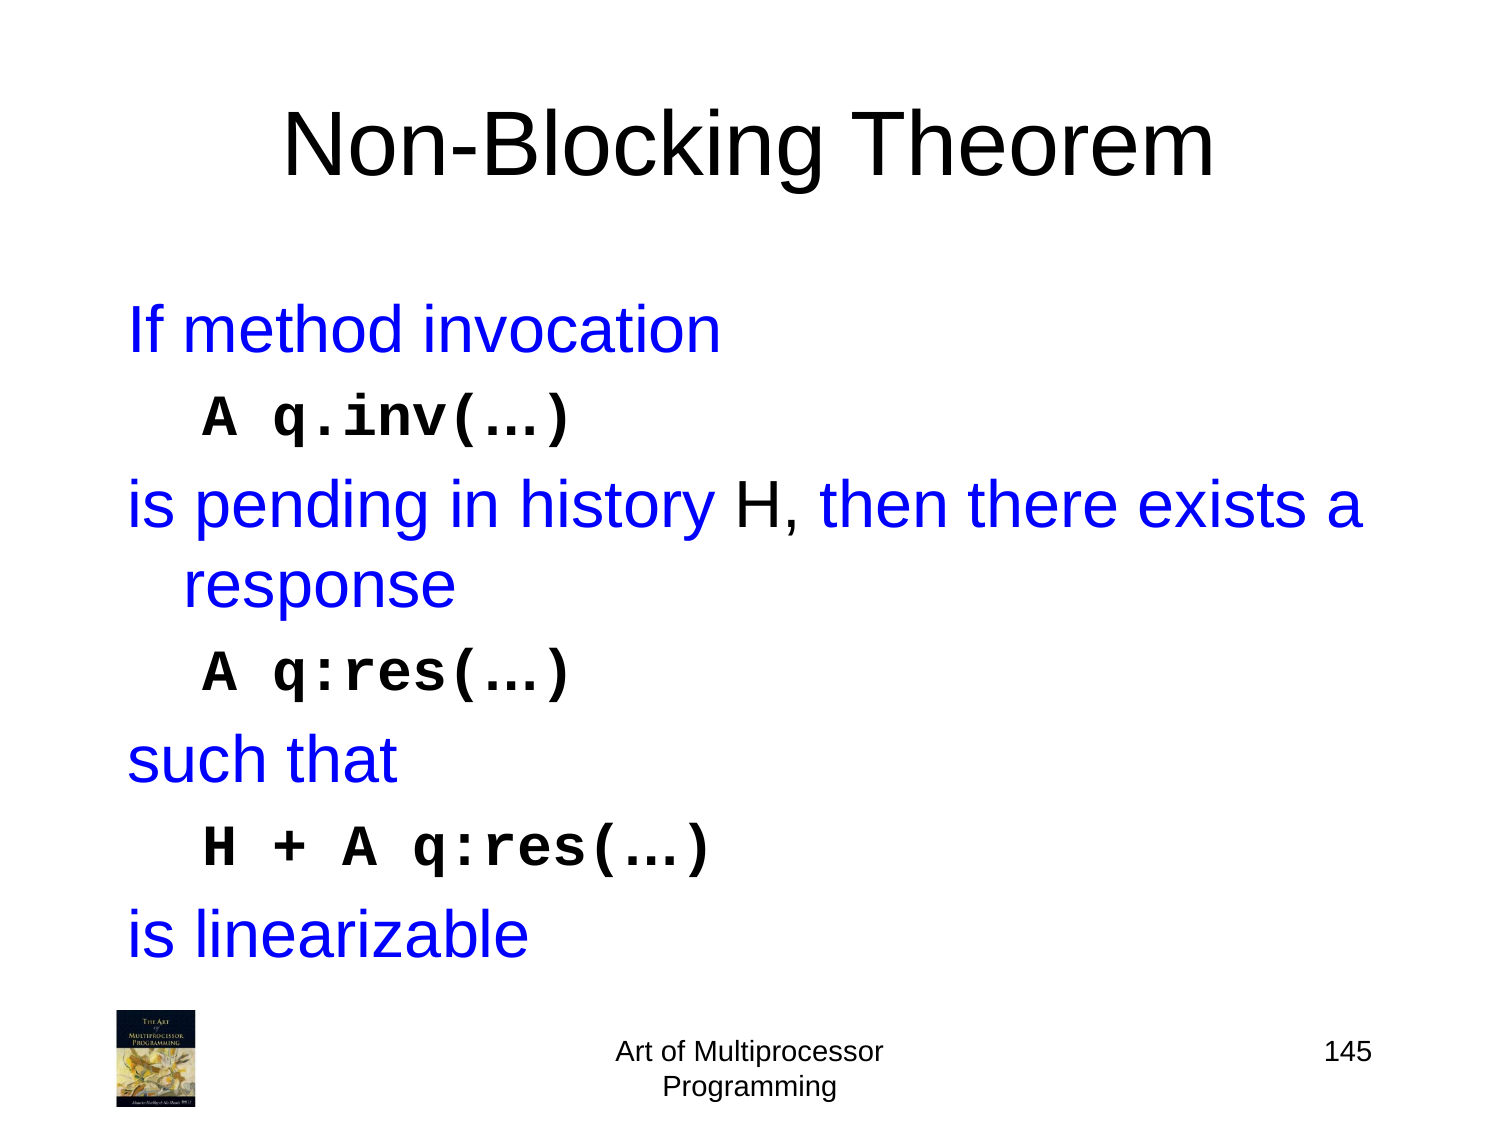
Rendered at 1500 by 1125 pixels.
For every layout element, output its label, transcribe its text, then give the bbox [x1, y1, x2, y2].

picture [416, 416, 438, 438]
title Non-Blocking Theorem [74, 44, 1426, 233]
footer Art of Multiprocessor Programming [512, 1024, 988, 1101]
picture [107, 1009, 205, 1107]
slide_number 145 [1074, 1024, 1388, 1101]
list If method invocation A q.inv(…) is pending in history H, then there exists a response A q:res(…) such that H + A q:res(…) is linearizable [112, 277, 1388, 979]
